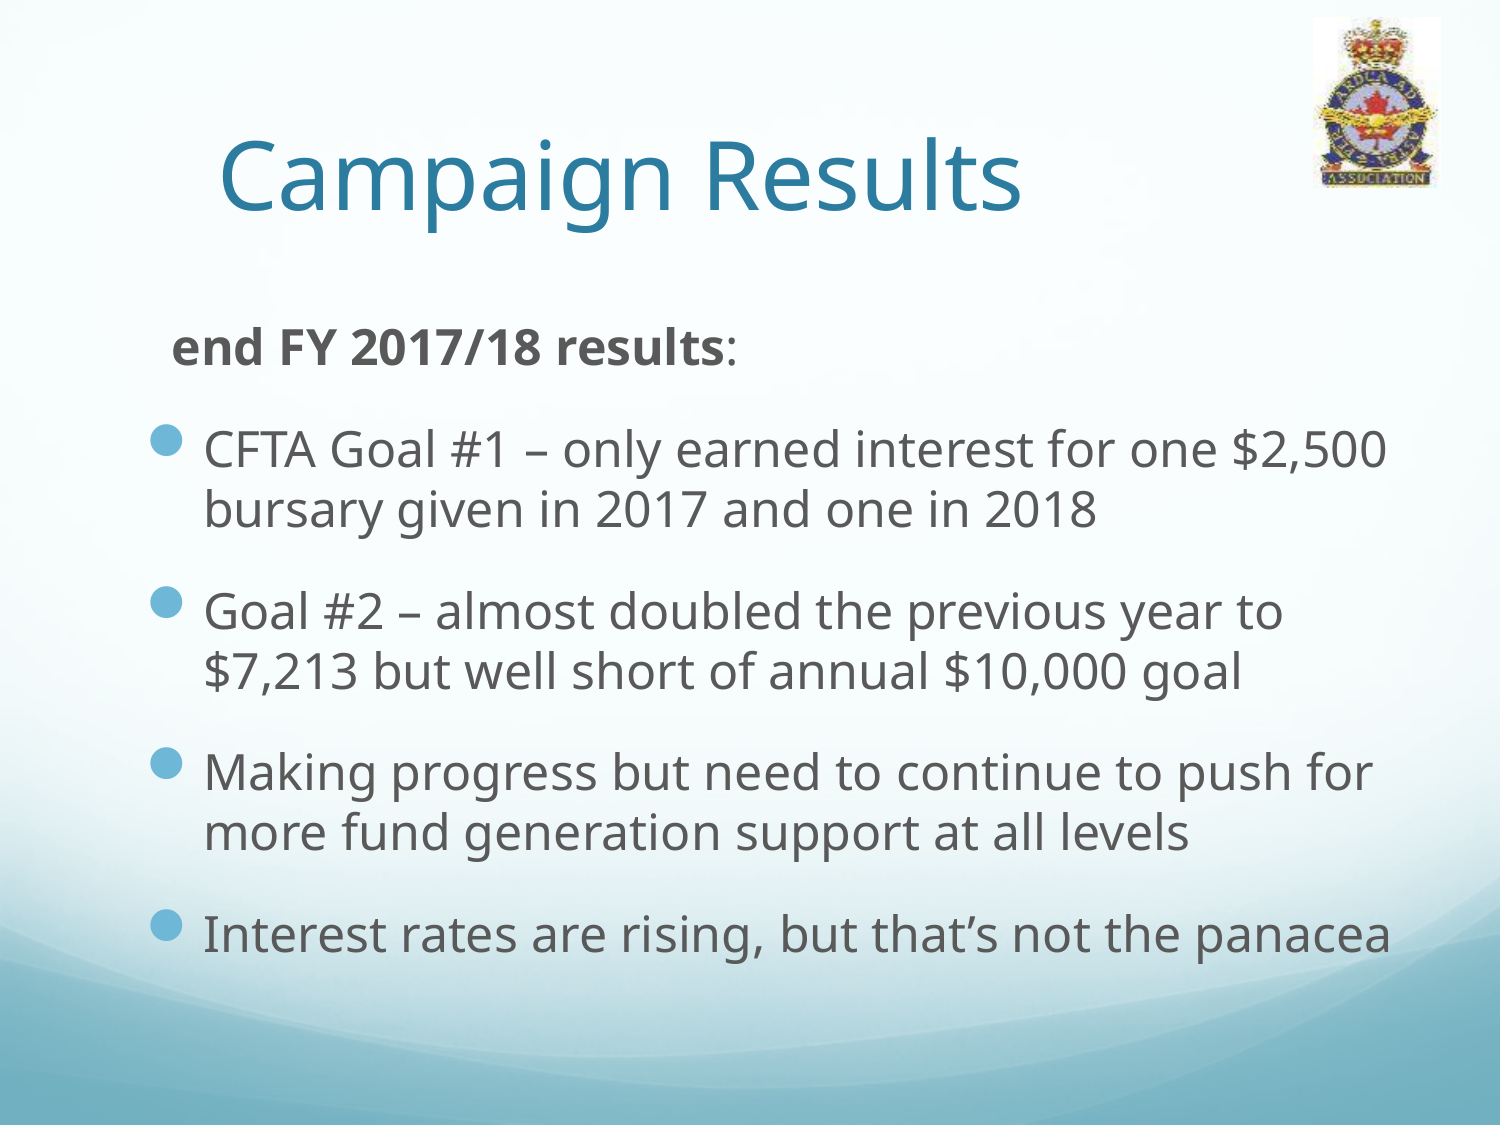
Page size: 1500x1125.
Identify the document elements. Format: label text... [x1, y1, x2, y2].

picture [1312, 17, 1442, 188]
title Campaign Results [90, 17, 1178, 237]
list end FY 2017/18 results: CFTA Goal #1 – only earned interest for one $2,500 bursary given in 2017 and one in 2018 Goal #2 – almost doubled the previous year to $7,213 but well short of annual $10,000 goal Making progress but need to continue to push for more fund generation support at all levels Interest rates are rising, but that’s not the panacea [130, 308, 1441, 1002]
